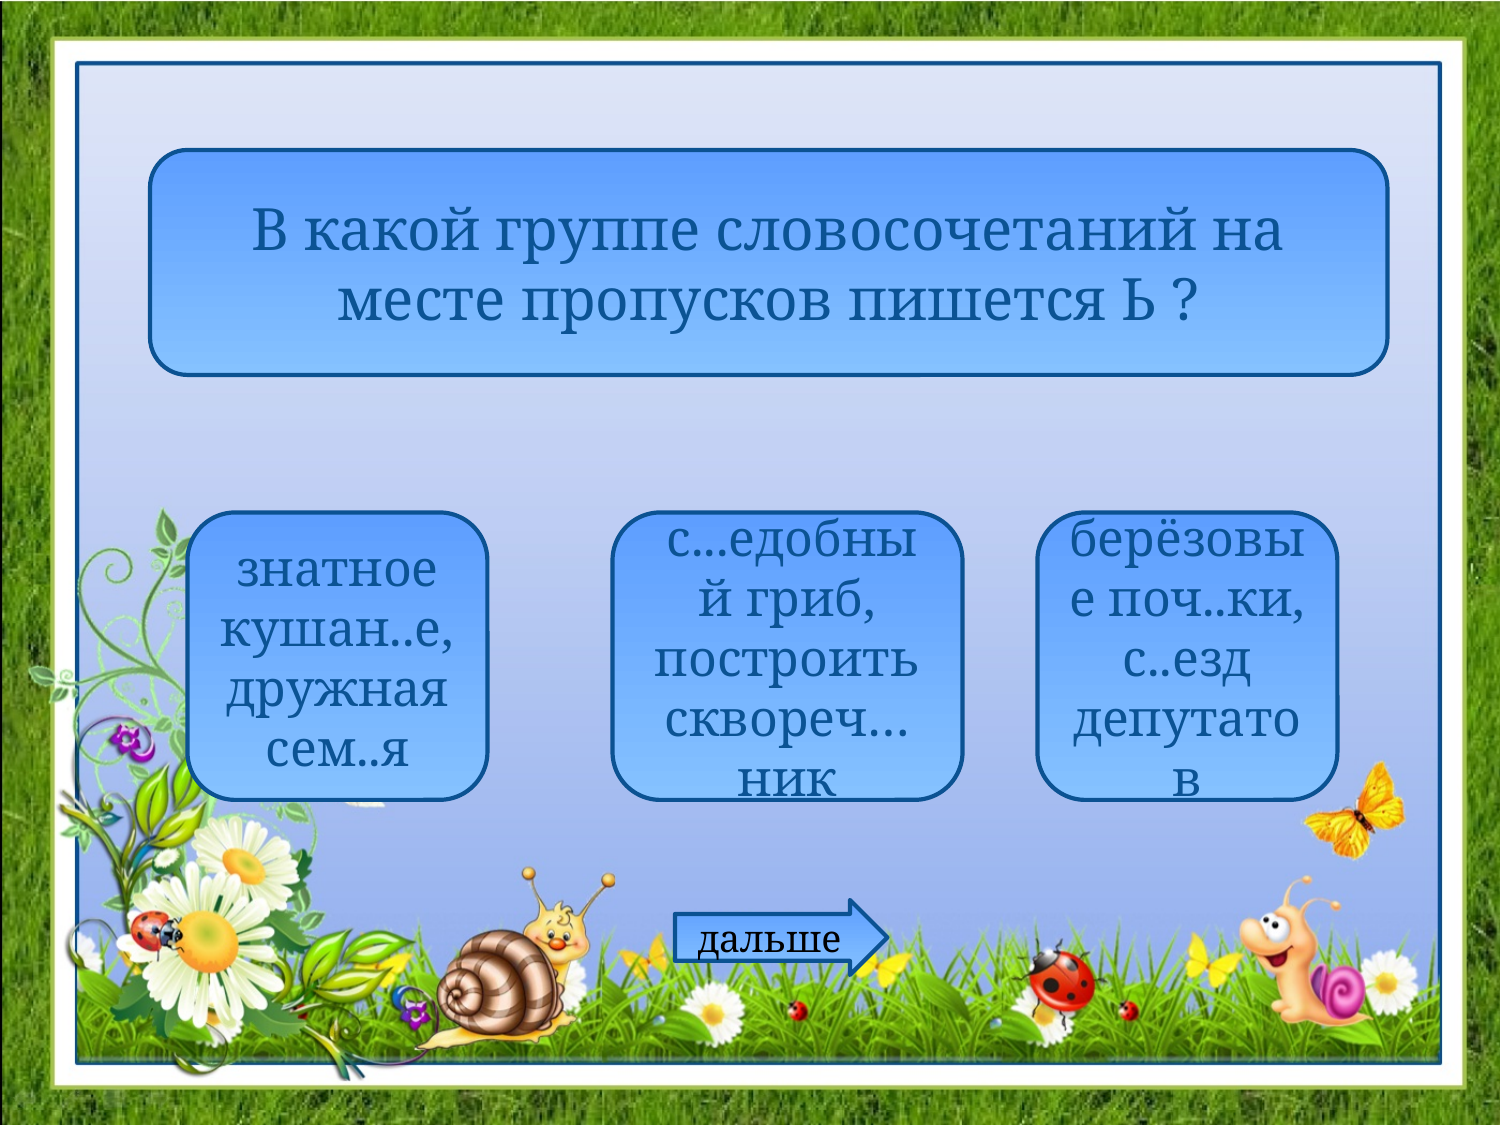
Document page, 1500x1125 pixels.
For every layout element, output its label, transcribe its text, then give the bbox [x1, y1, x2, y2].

text_box с...едобный гриб, построить сквореч…ник [610, 510, 965, 802]
text_box дальше [672, 898, 890, 977]
text_box знатное кушан..е, дружная сем..я [185, 510, 490, 802]
text_box берёзовые поч..ки, с..езд депутатов [1035, 510, 1340, 802]
picture [0, 0, 1500, 1125]
text_box В какой группе словосочетаний на месте пропусков пишется Ь ? [147, 147, 1390, 378]
